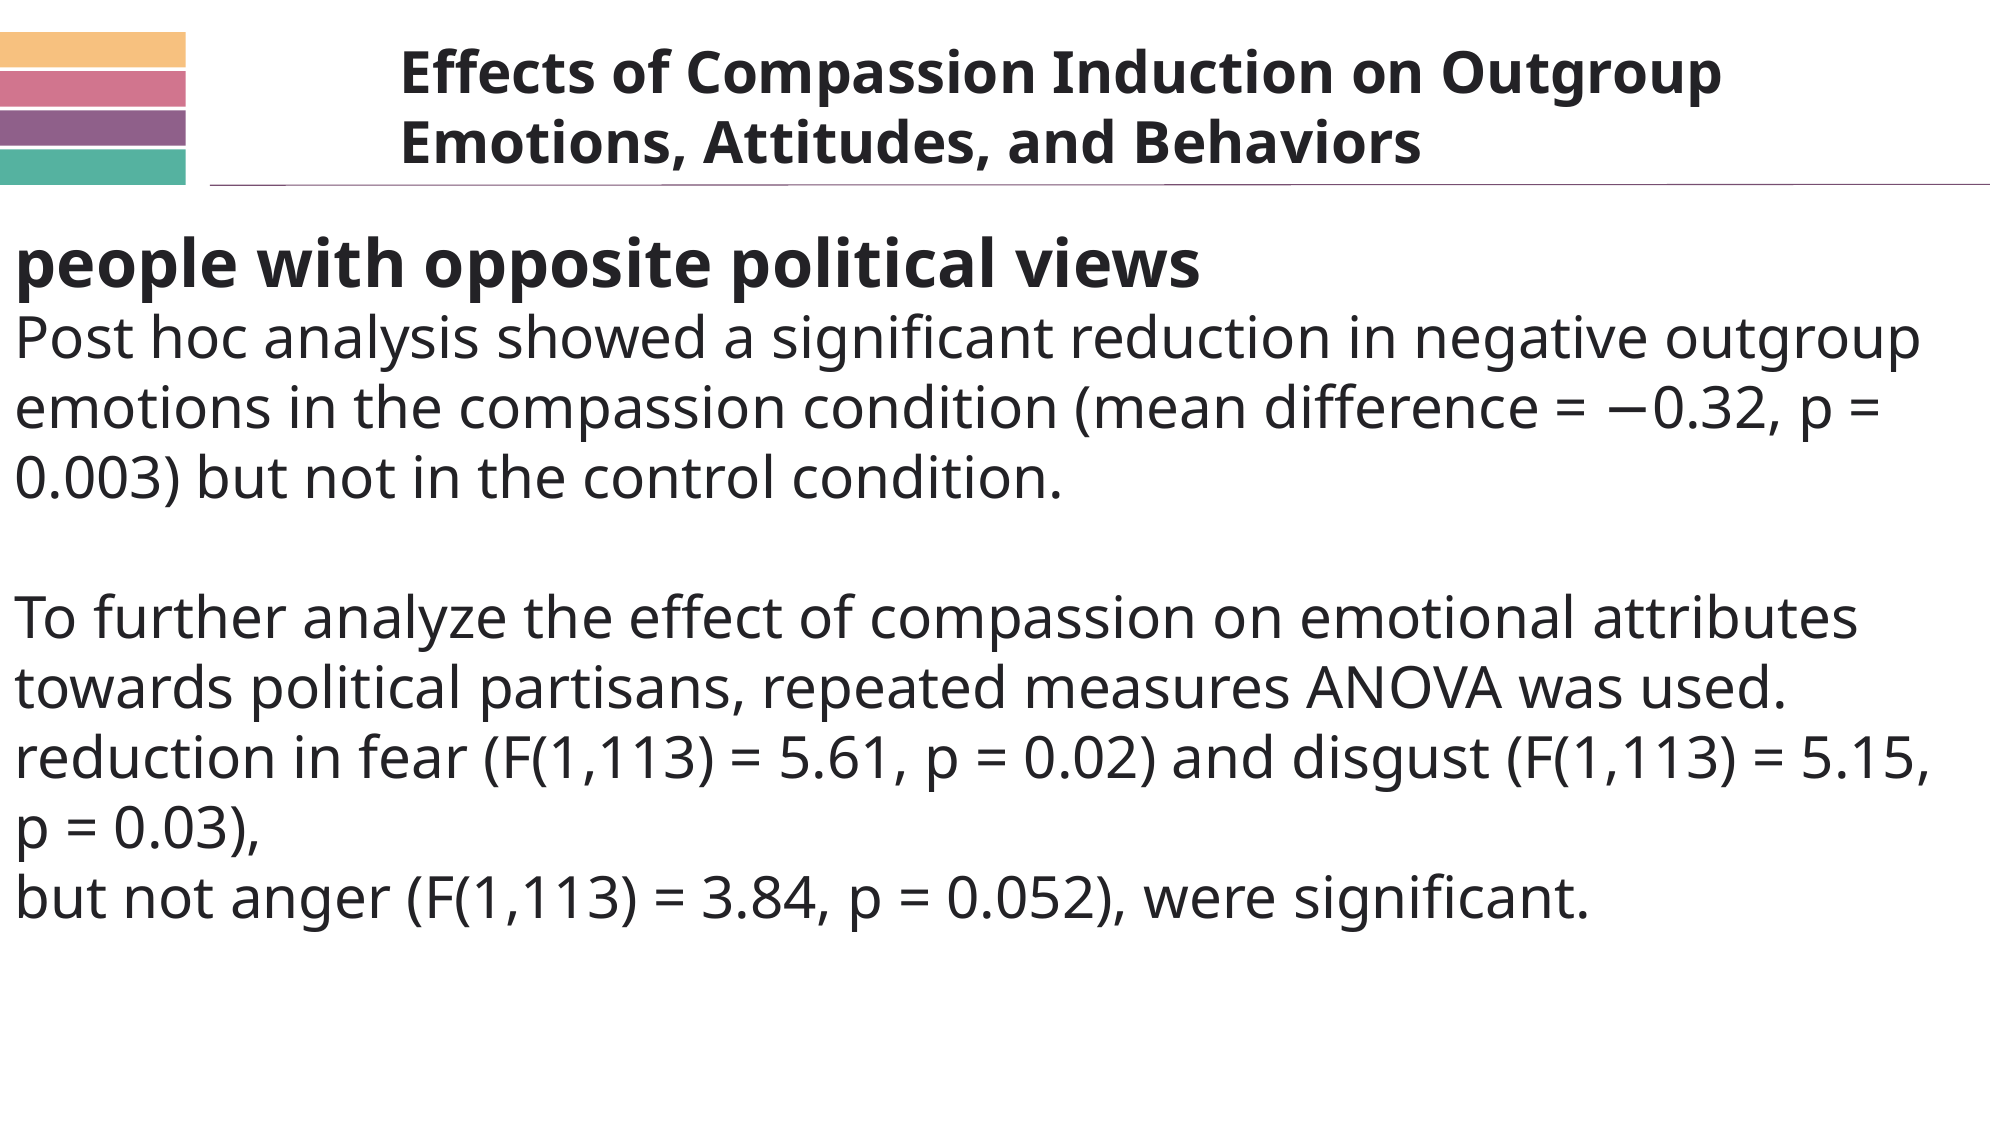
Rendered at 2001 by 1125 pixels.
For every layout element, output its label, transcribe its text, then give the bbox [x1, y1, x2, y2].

text_box Effects of Compassion Induction on Outgroup Emotions, Attitudes, and Behaviors [385, 27, 1784, 183]
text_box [0, 31, 186, 185]
text_box people with opposite political views Post hoc analysis showed a significant reduction in negative outgroup emotions in the compassion condition (mean difference = −0.32, p = 0.003) but not in the control condition. To further analyze the effect of compassion on emotional attributes towards political partisans, repeated measures ANOVA was used. reduction in fear (F(1,113) = 5.61, p = 0.02) and disgust (F(1,113) = 5.15, p = 0.03), but not anger (F(1,113) = 3.84, p = 0.052), were significant. [0, 213, 1990, 1105]
